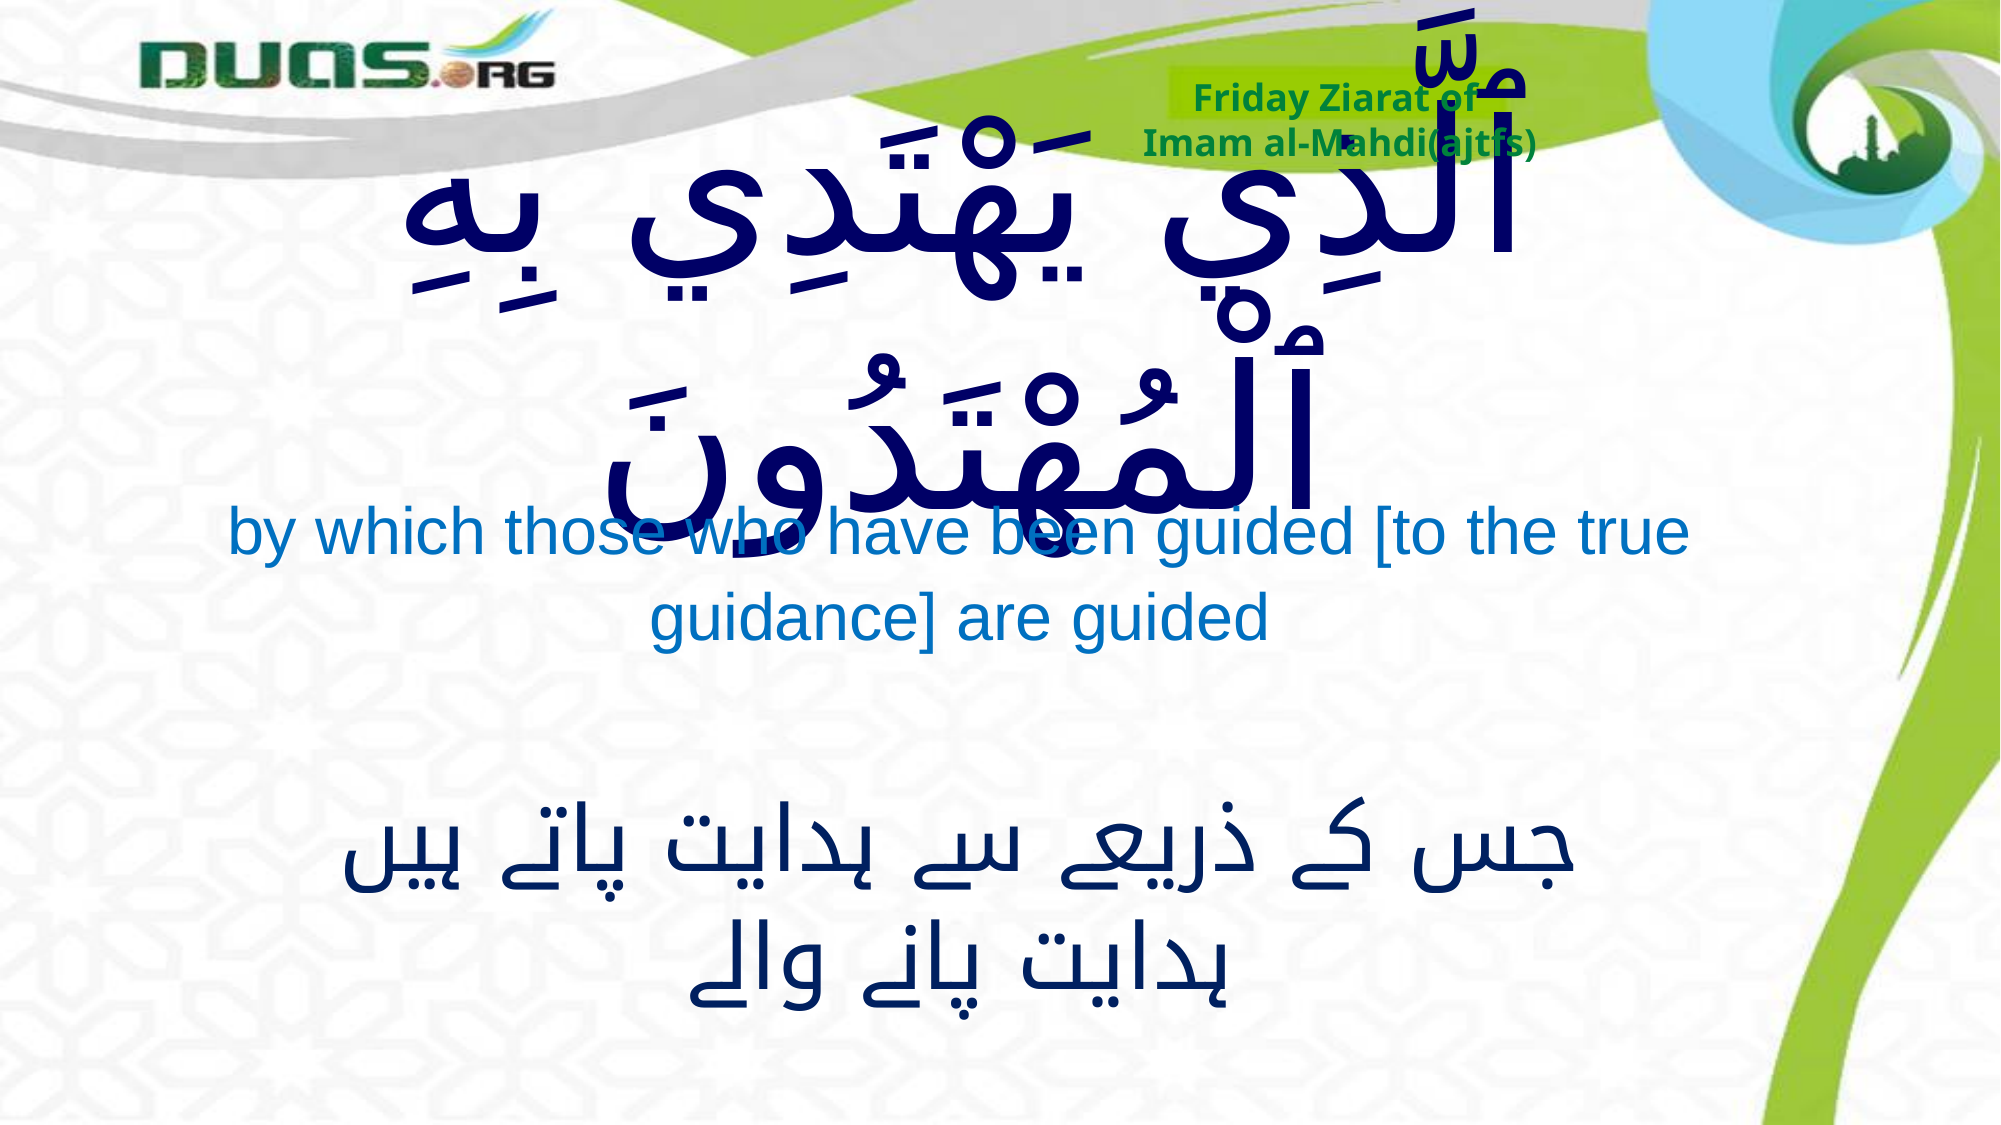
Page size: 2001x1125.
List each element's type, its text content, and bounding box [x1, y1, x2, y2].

text_box Friday Ziarat of Imam al-Mahdi(ajtfs) [1128, 66, 1552, 171]
title ٱلَّذِي يَهْتَدِي بِهِ ٱلْمُهْتَدُونَ [212, 172, 1713, 414]
picture [0, 0, 2001, 1125]
subtitle by which those who have been guided [to the true guidance] are guided جس کے ذریعے سے ہدایت پاتے ہیں ہدایت پانے والے alladhi yahtadi bihi almuhtaduna [210, 474, 1711, 763]
